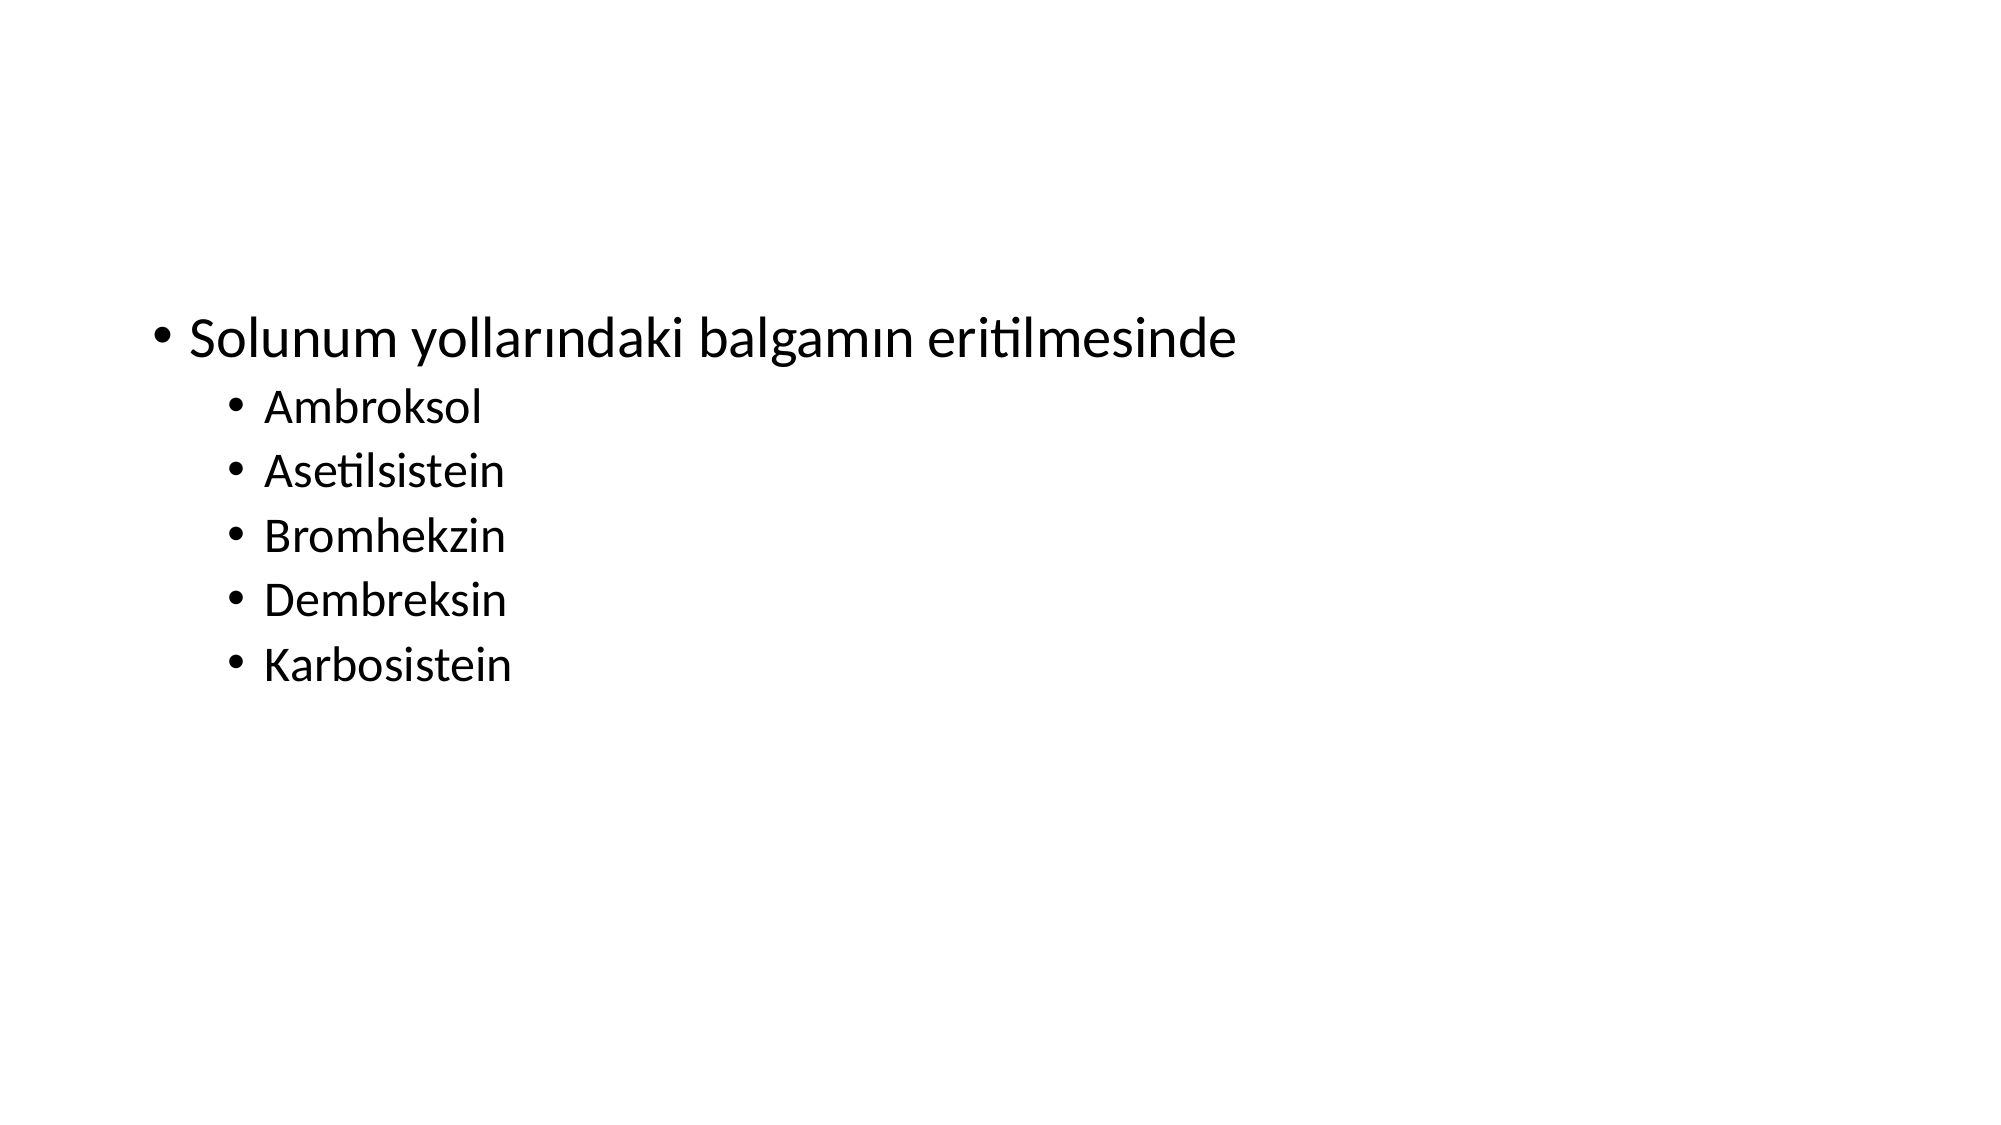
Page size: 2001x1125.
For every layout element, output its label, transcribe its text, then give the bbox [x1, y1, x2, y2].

list Solunum yollarındaki balgamın eritilmesinde Ambroksol Asetilsistein Bromhekzin Dembreksin Karbosistein [137, 299, 1863, 1014]
